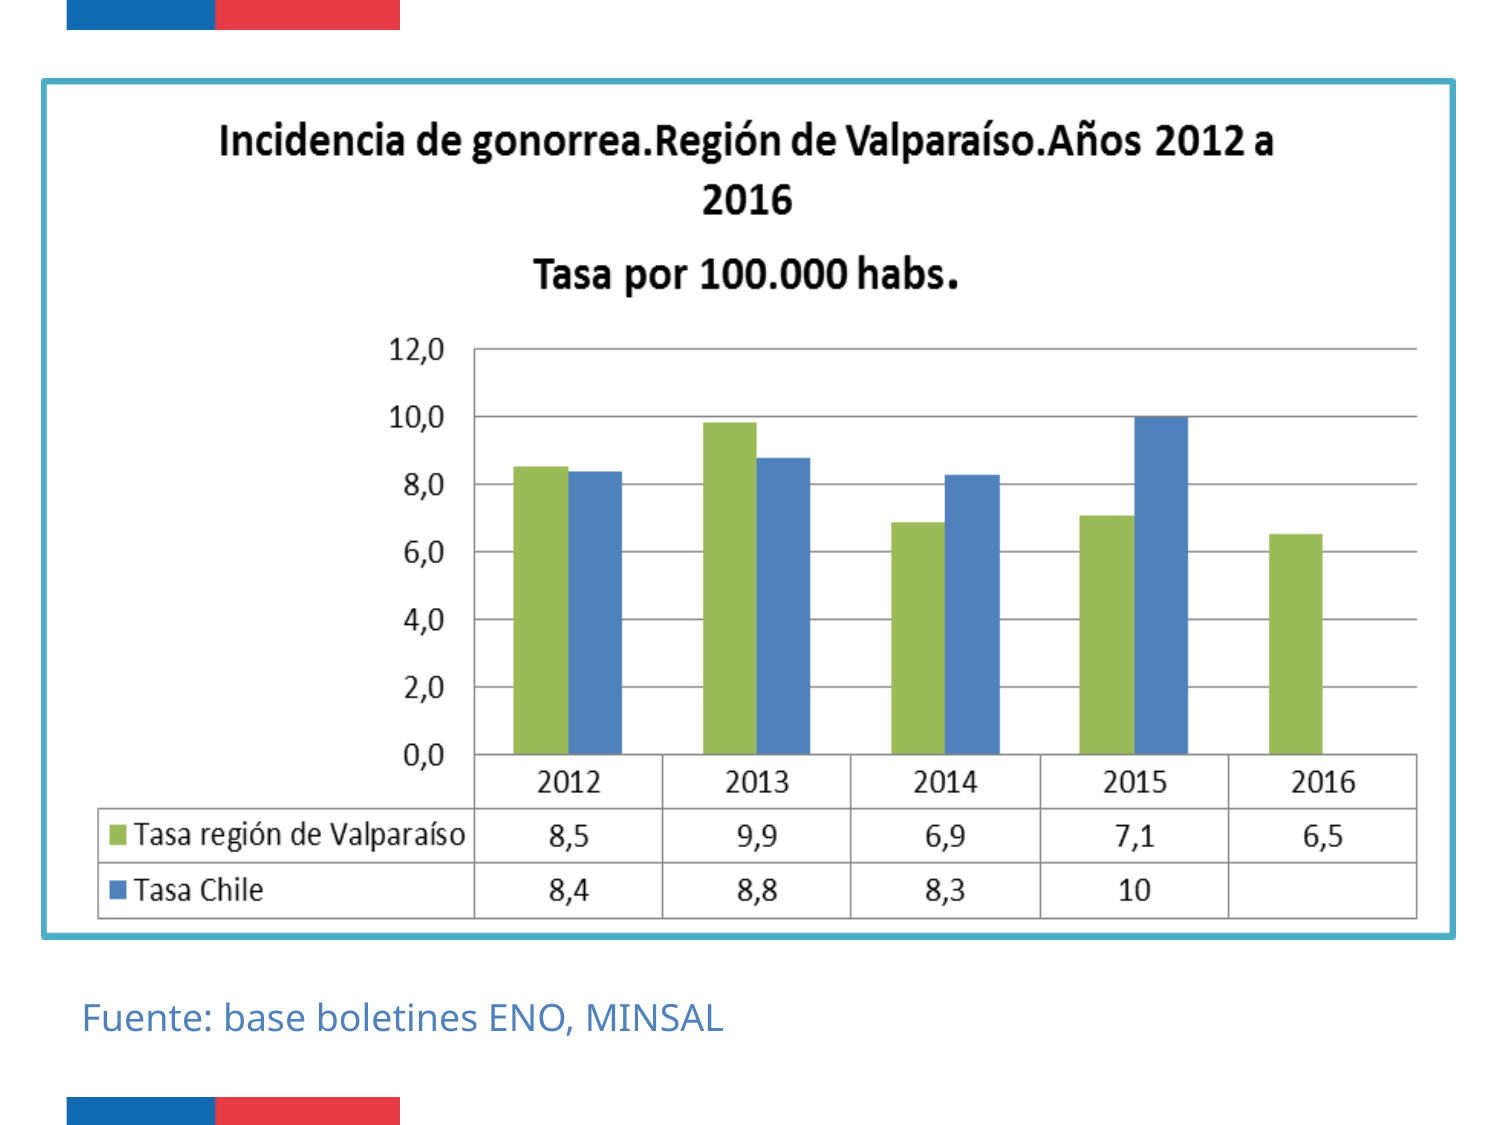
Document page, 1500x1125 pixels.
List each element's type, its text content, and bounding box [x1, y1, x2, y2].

list Fuente: base boletines ENO, MINSAL [66, 986, 1434, 1050]
picture [66, 0, 400, 30]
picture [66, 1097, 400, 1125]
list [41, 78, 1457, 940]
